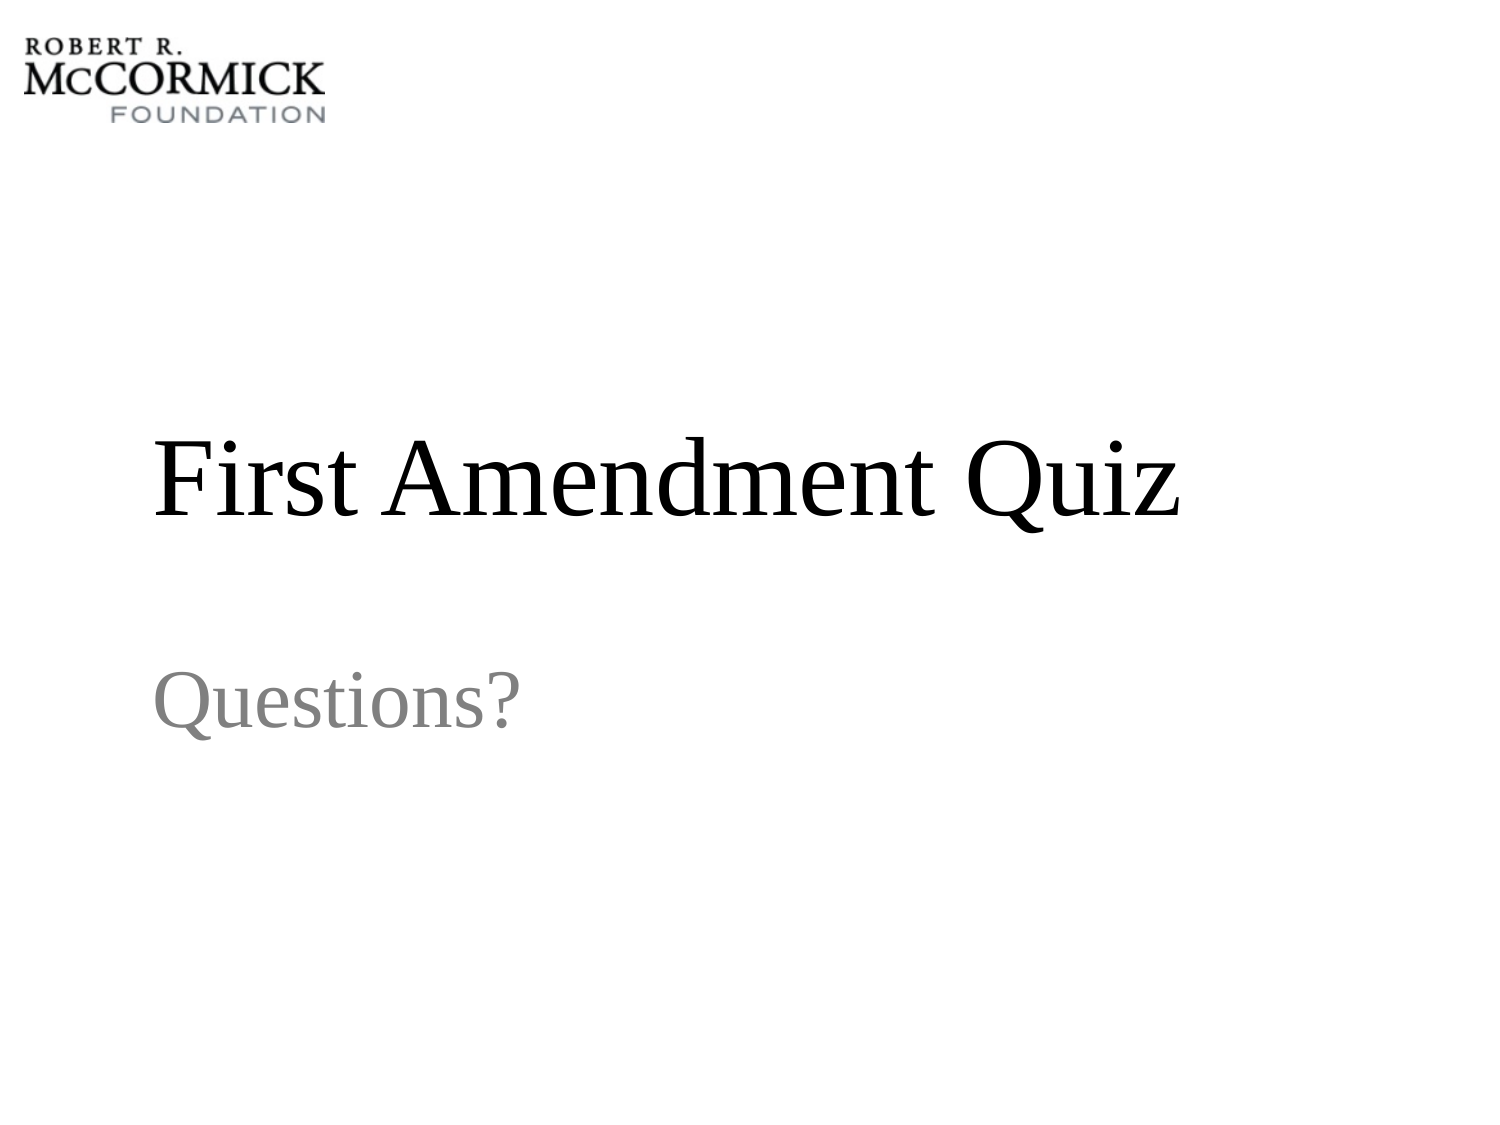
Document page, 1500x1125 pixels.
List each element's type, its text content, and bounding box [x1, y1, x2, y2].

title First Amendment Quiz [137, 349, 1500, 574]
subtitle Questions? [137, 574, 1500, 926]
picture [24, 37, 325, 123]
